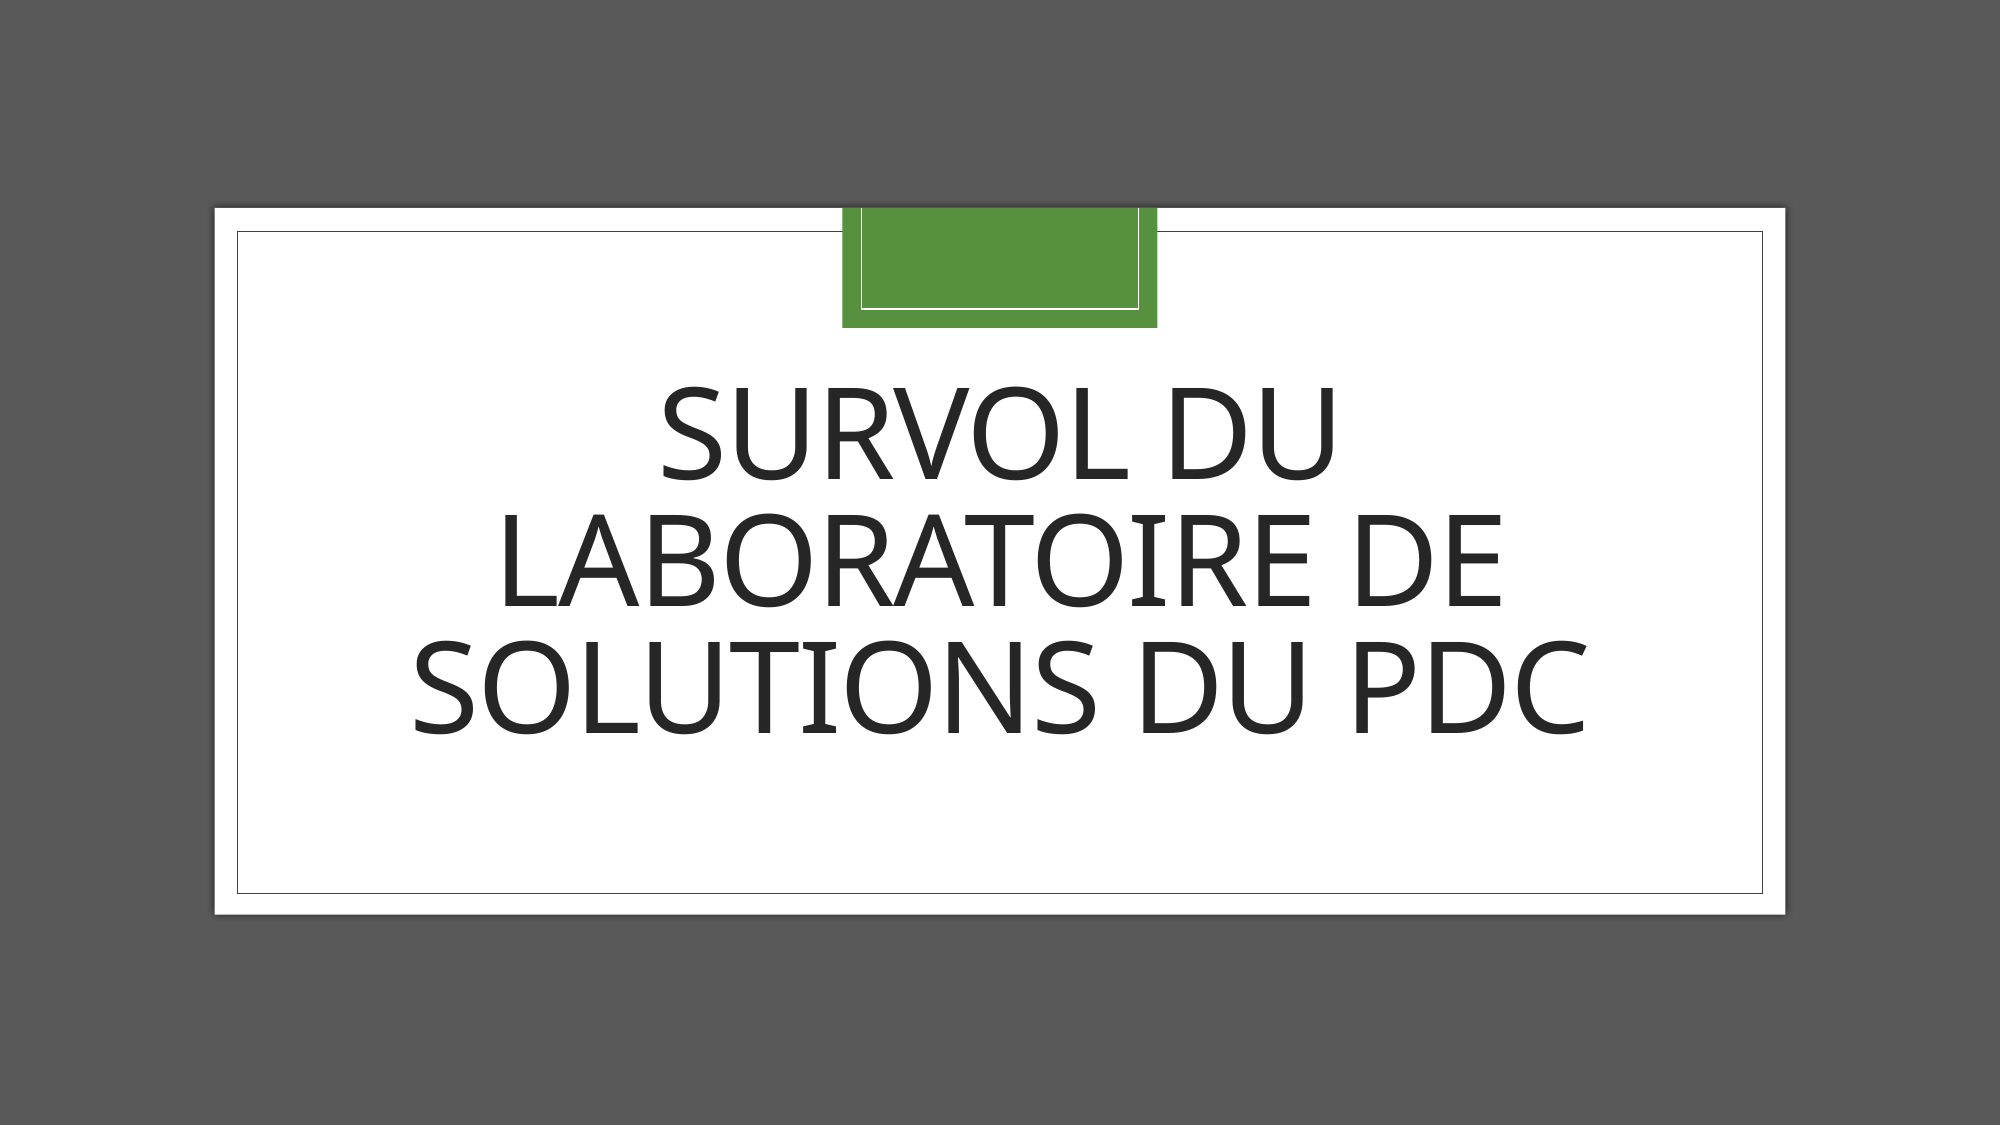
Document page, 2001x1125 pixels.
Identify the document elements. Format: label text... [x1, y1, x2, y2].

title Survol du laboratoire de solutions du pdc [267, 368, 1733, 769]
